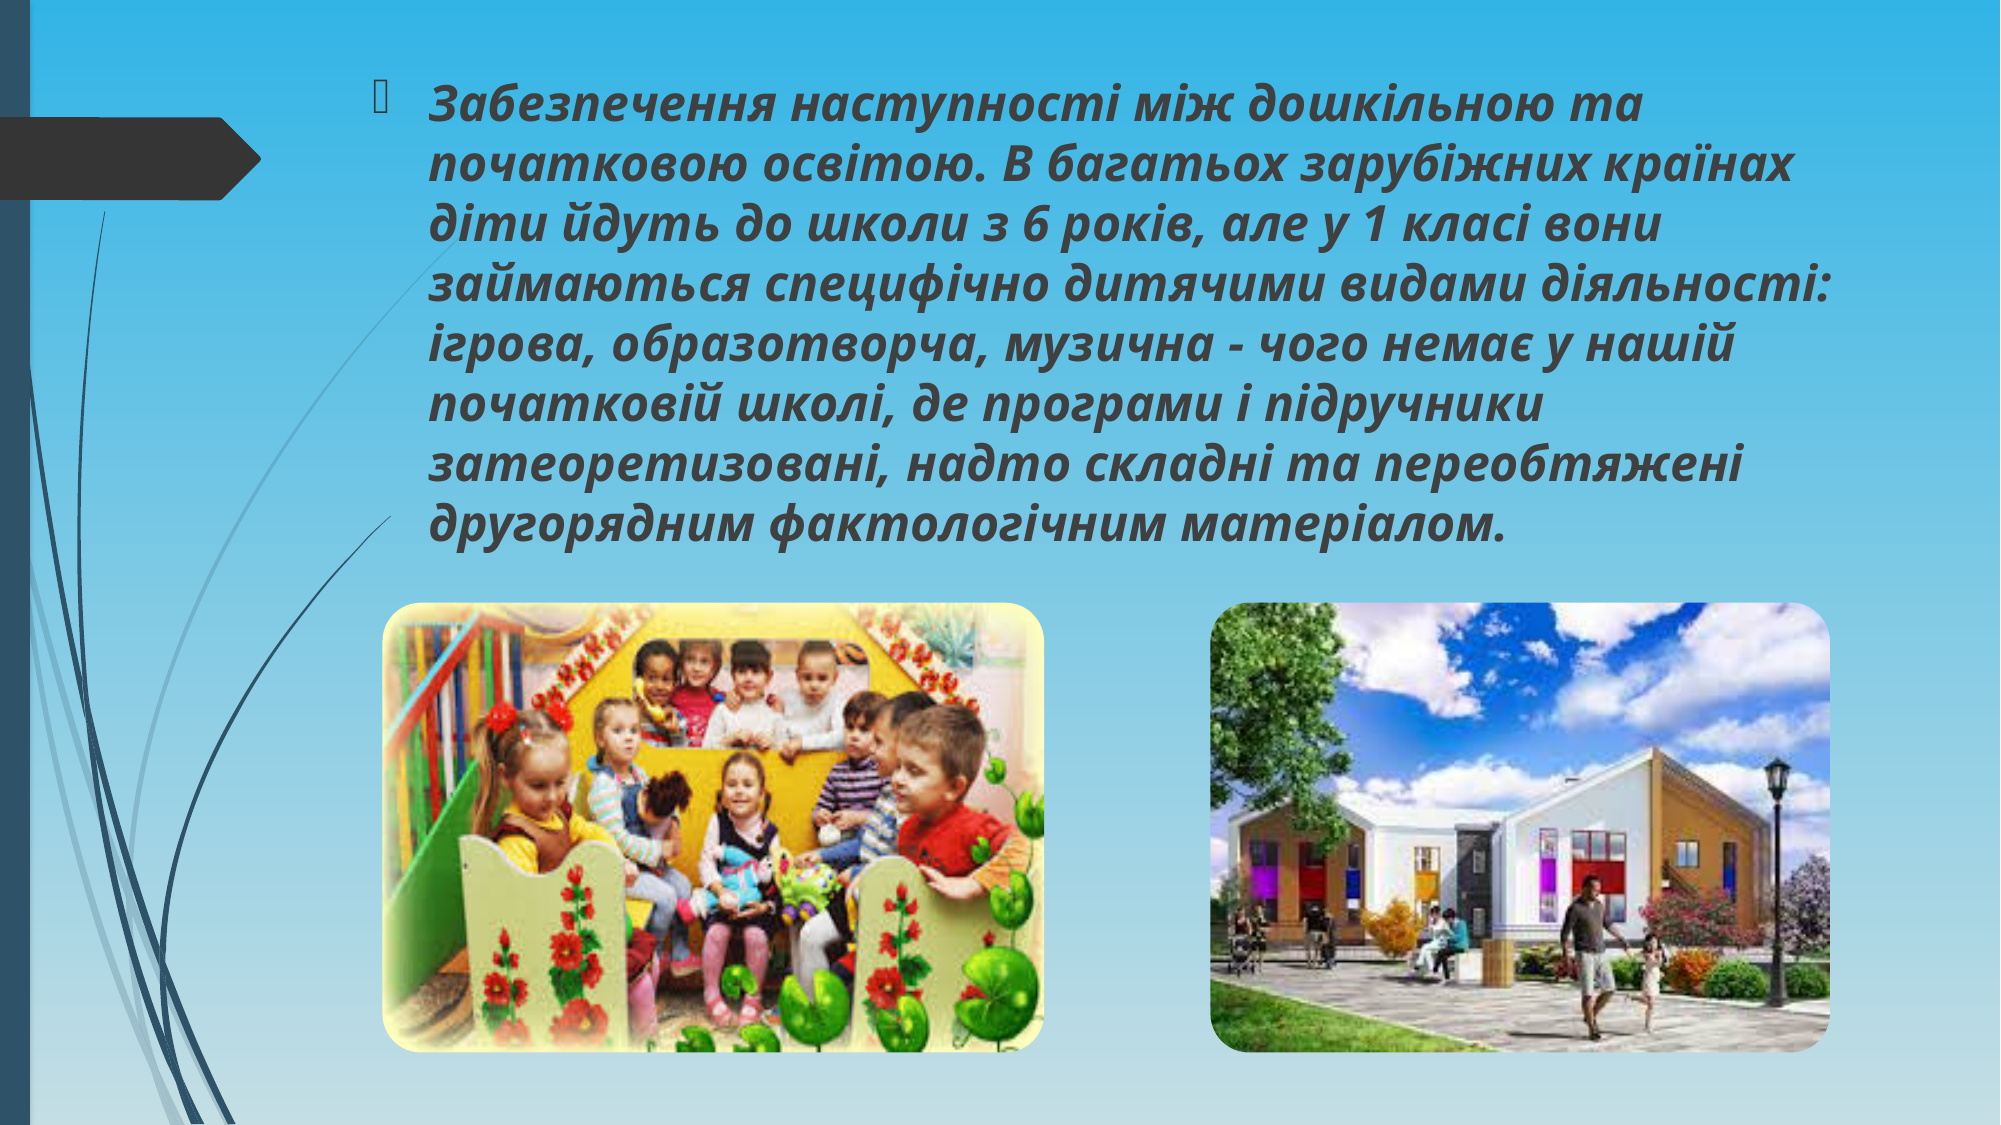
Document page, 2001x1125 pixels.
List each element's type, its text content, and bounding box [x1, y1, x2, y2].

picture [1210, 602, 1831, 1053]
picture [382, 602, 1045, 1053]
list Забезпечення наступності між дошкільною та початковою освітою. В багатьох зарубіжних країнах діти йдуть до школи з 6 років, але у 1 класі вони займаються специфічно дитячими видами діяльності: ігрова, образотворча, музична - чого немає у нашій початковій школі, де програми і підручники затеоретизовані, надто складні та переобтяжені другорядним фактологічним матеріалом. [357, 64, 1875, 684]
